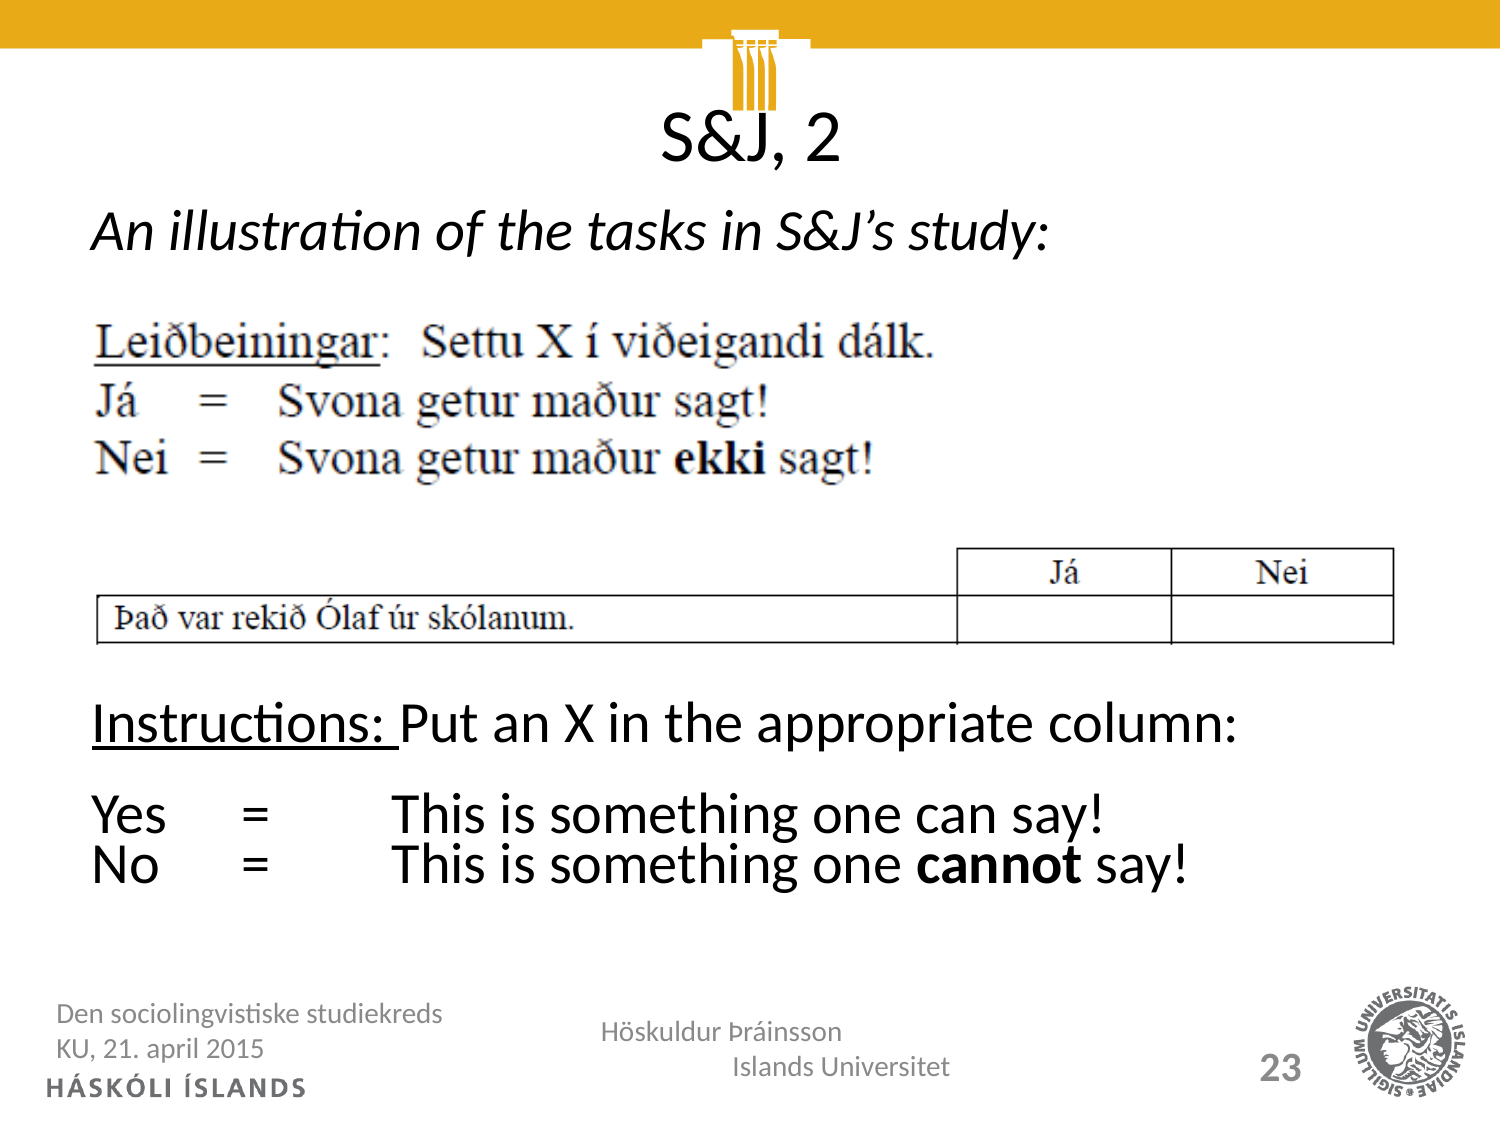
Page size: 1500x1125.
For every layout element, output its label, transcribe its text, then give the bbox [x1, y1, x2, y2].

list An illustration of the tasks in S&J’s study: Instructions: Put an X in the appropriate column: Yes = This is something one can say! No = This is something one cannot say! [76, 184, 1427, 1010]
picture [0, 0, 1500, 1125]
slide_number 23 [1069, 1034, 1317, 1095]
title S&J, 2 [76, 66, 1428, 197]
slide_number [41, 999, 479, 1060]
footer Höskuldur Þráinsson Islands Universitet [584, 1011, 976, 1083]
